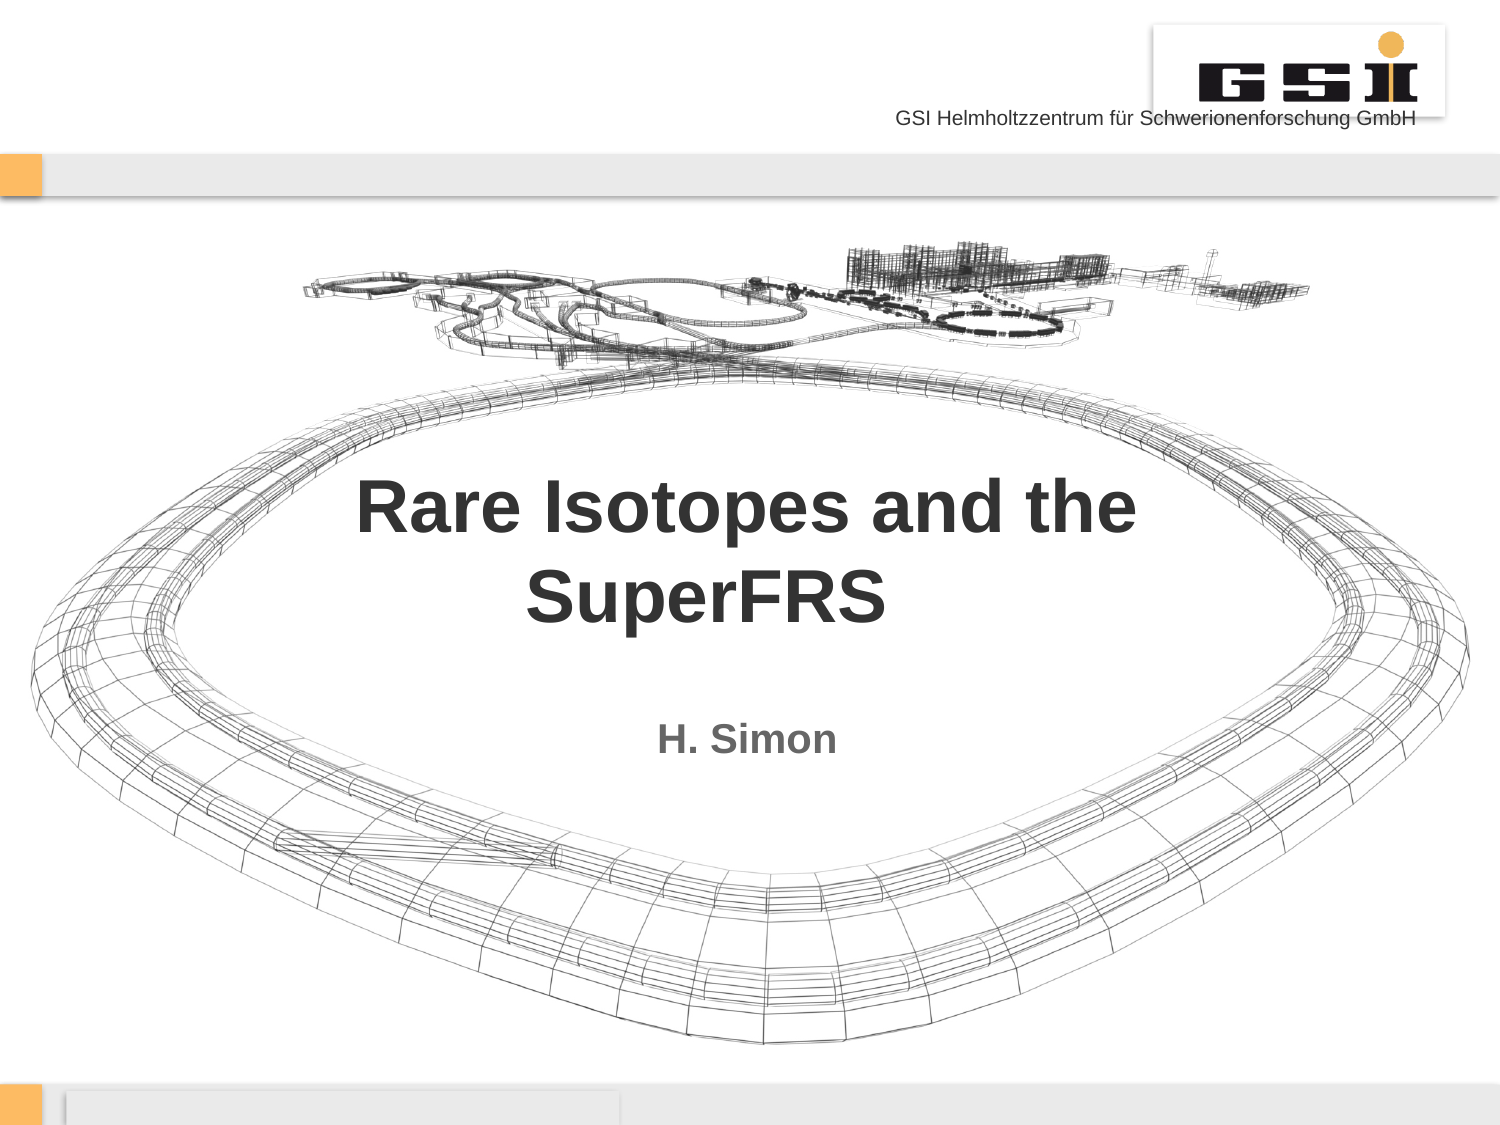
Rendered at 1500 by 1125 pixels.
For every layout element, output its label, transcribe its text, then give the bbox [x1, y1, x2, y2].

picture [1197, 29, 1419, 104]
text_box [90, 592, 1337, 657]
subtitle H. Simon [222, 704, 1273, 846]
picture [18, 232, 1483, 1062]
text_box Rare Isotopes and the SuperFRS [205, 517, 1290, 646]
